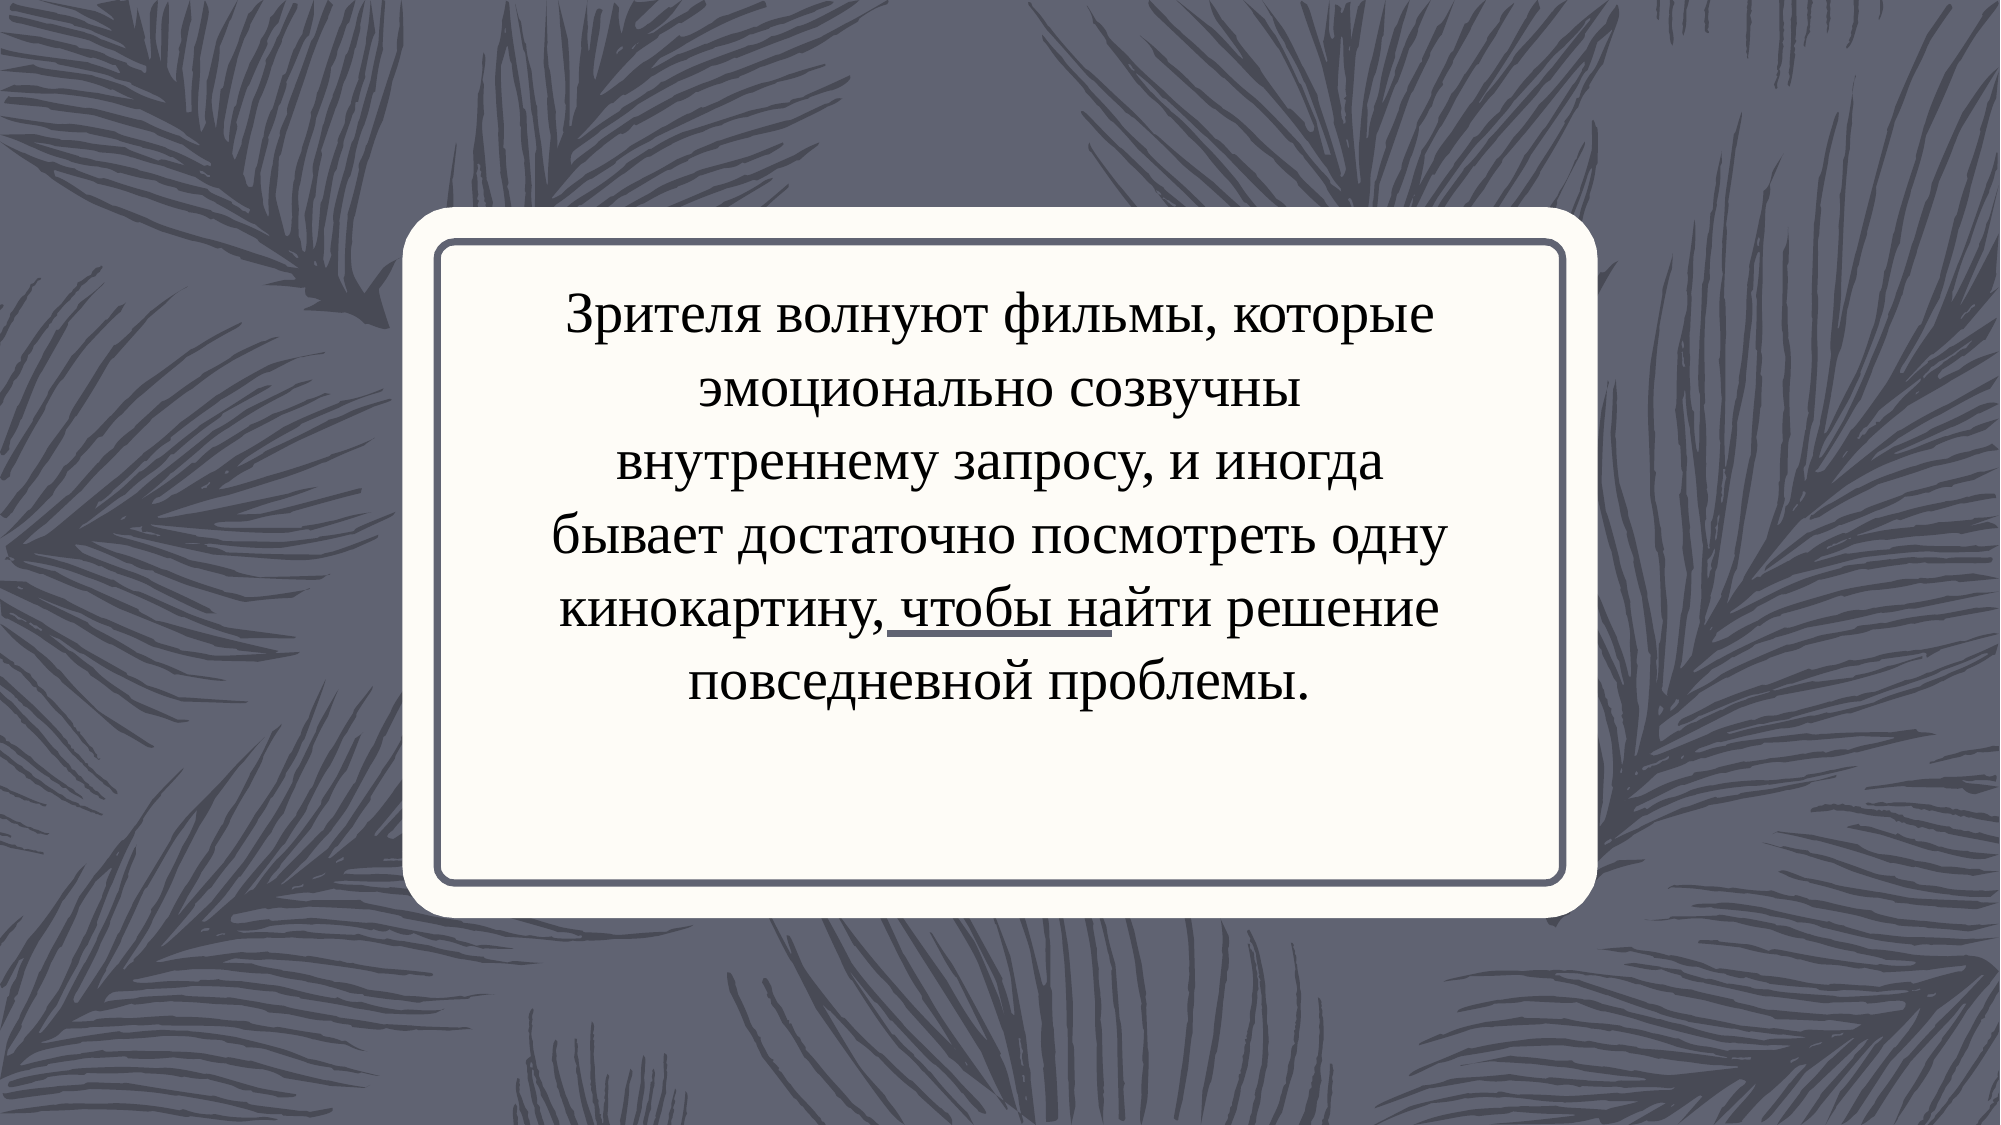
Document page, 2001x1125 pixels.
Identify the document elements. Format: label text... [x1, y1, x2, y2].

title Зрителя волнуют фильмы, которые эмоционально созвучны внутреннему запросу, и иногда бывает достаточно посмотреть одну кинокартину, чтобы найти решение повседневной проблемы. [519, 263, 1481, 566]
